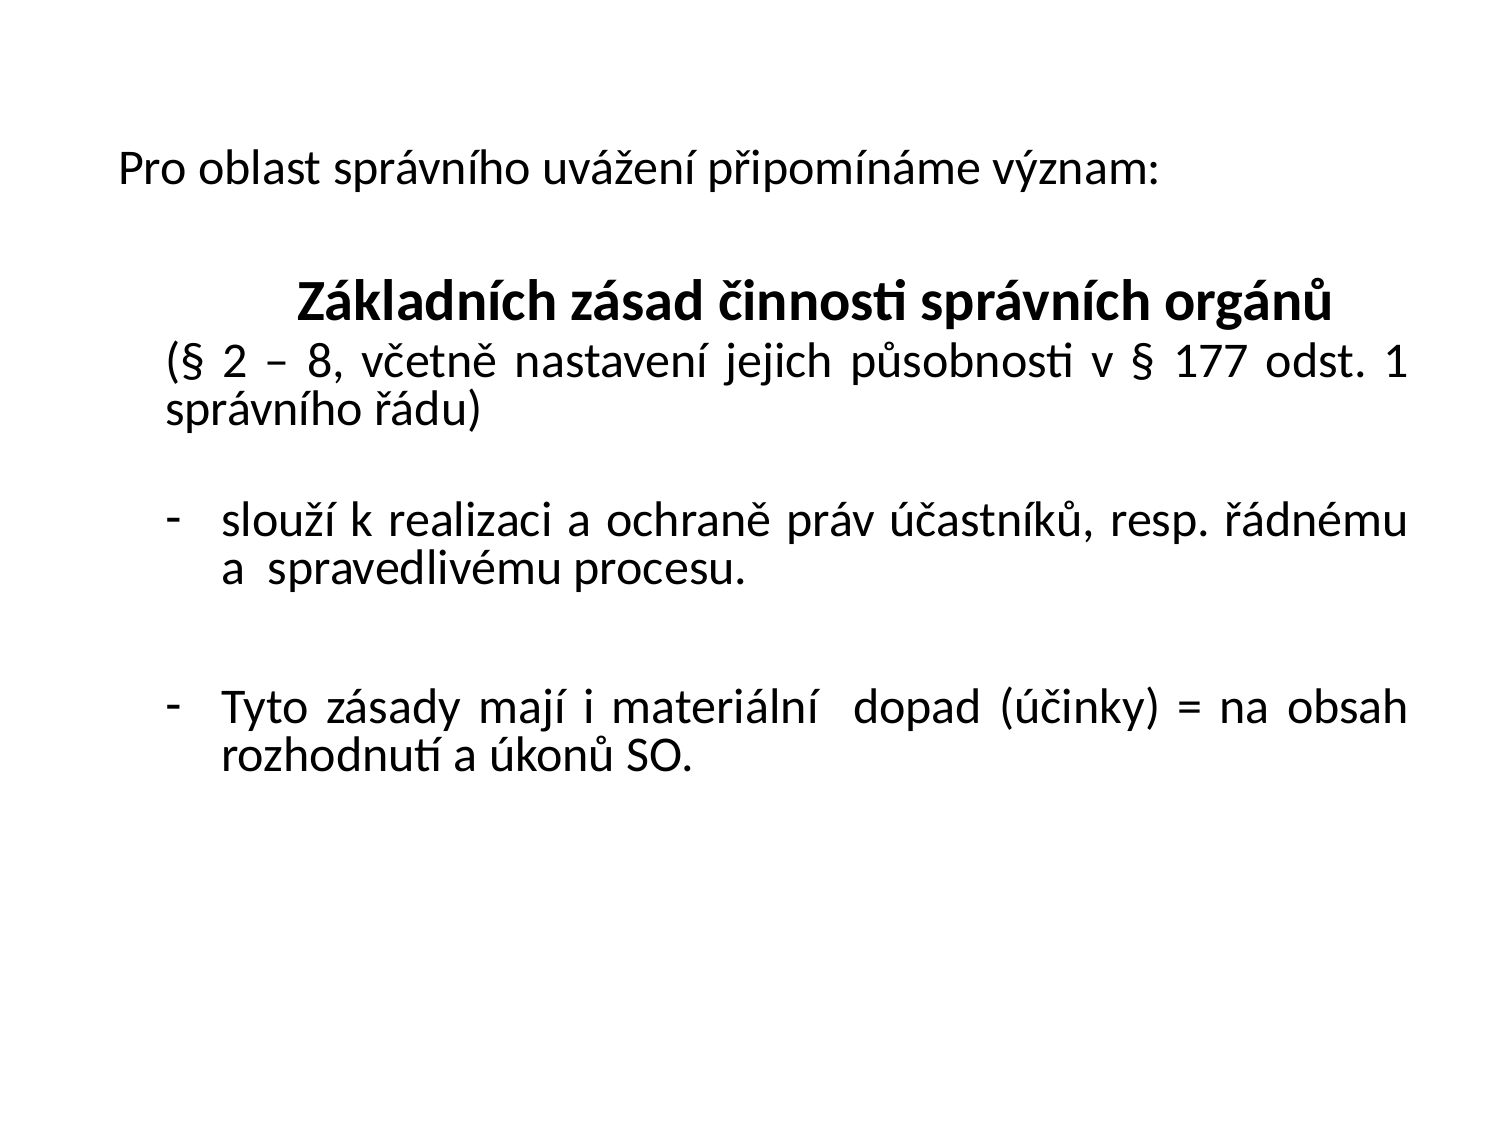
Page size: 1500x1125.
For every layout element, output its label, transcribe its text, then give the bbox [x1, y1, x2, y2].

list Základních zásad činnosti správních orgánů (§ 2 – 8, včetně nastavení jejich působnosti v § 177 odst. 1 správního řádu) slouží k realizaci a ochraně práv účastníků, resp. řádnému a spravedlivému procesu. Tyto zásady mají i materiální dopad (účinky) = na obsah rozhodnutí a úkonů SO. [75, 200, 1425, 1010]
title Pro oblast správního uvážení připomínáme význam: [103, 59, 1397, 200]
